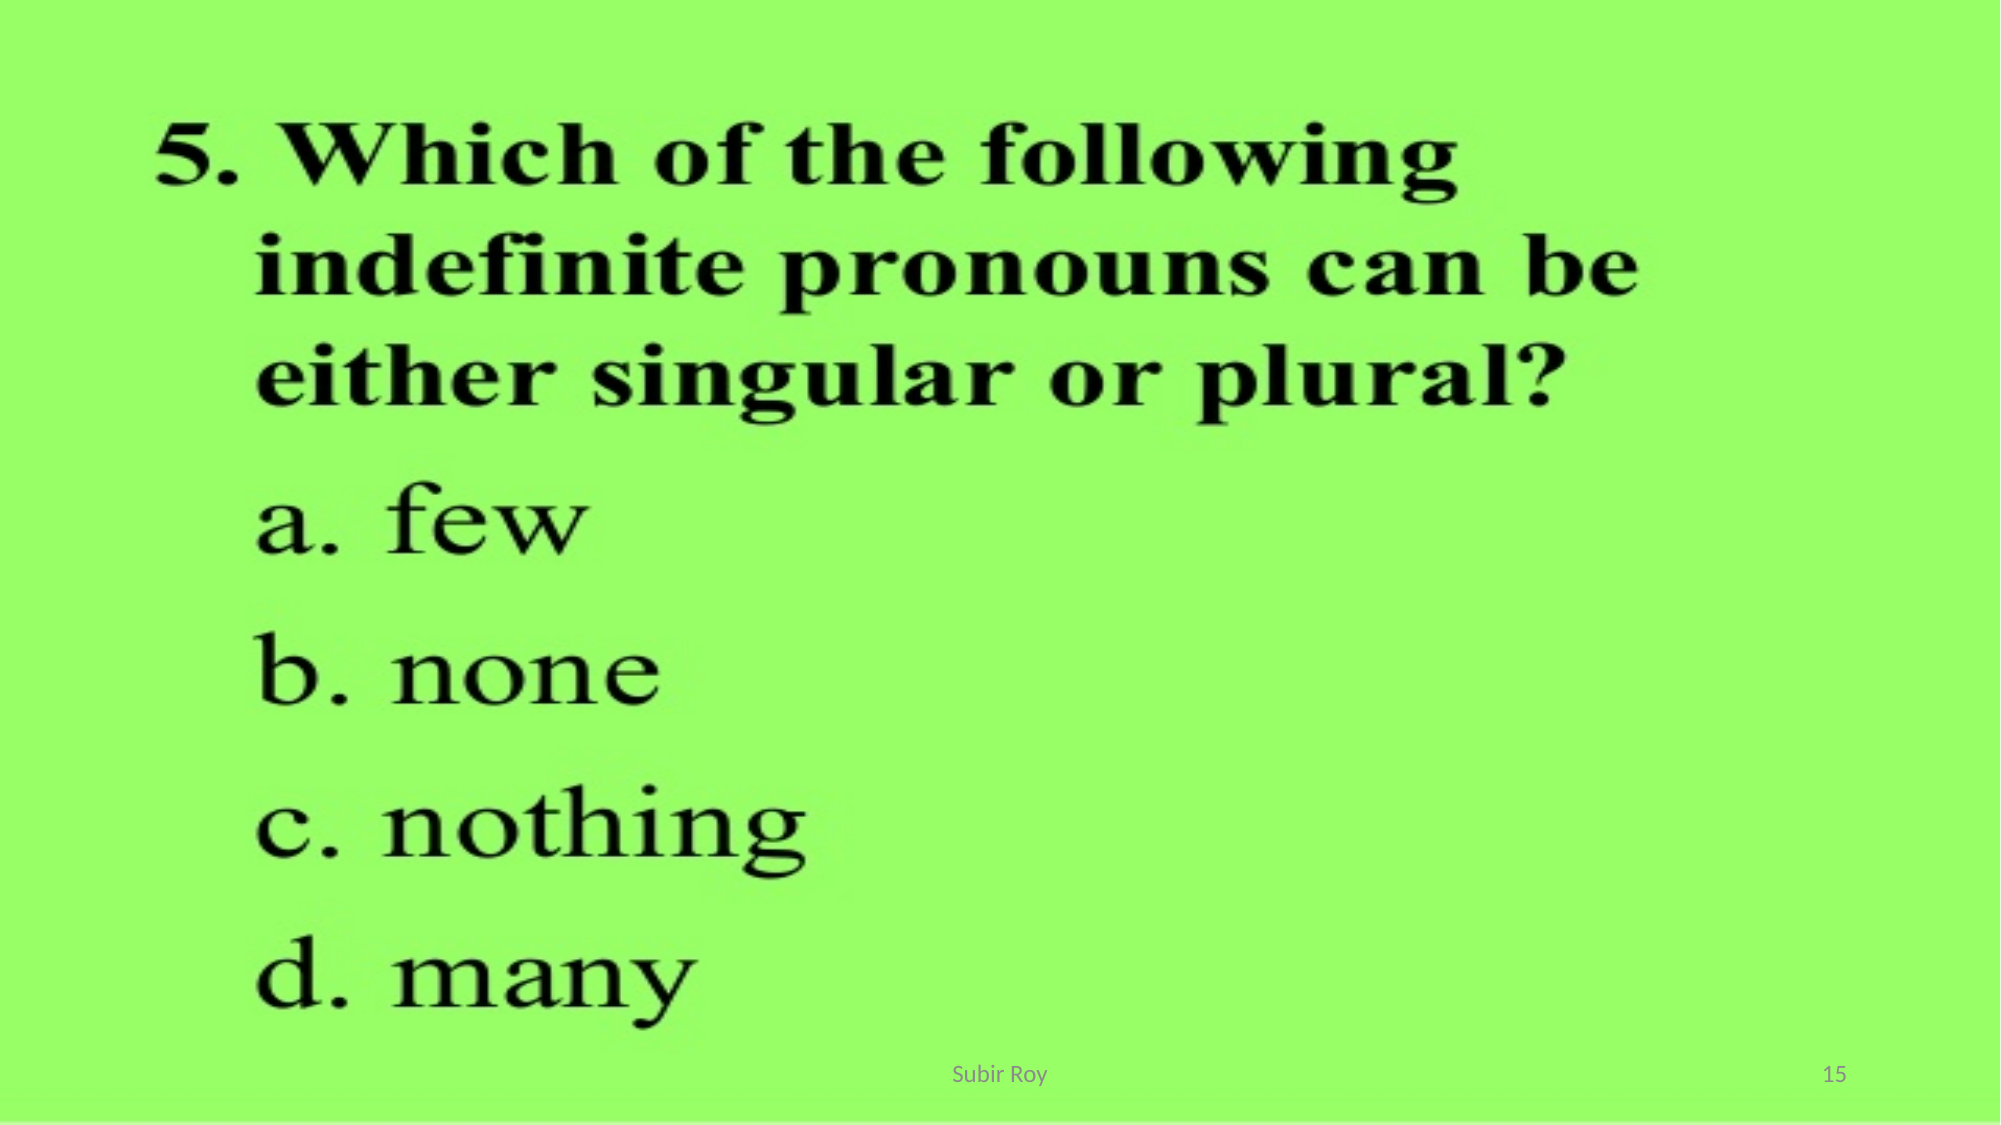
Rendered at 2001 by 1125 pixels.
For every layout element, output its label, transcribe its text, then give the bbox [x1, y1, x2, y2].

slide_number 15 [1412, 1042, 1863, 1103]
picture [0, 0, 2001, 1125]
footer Subir Roy [662, 1042, 1338, 1103]
